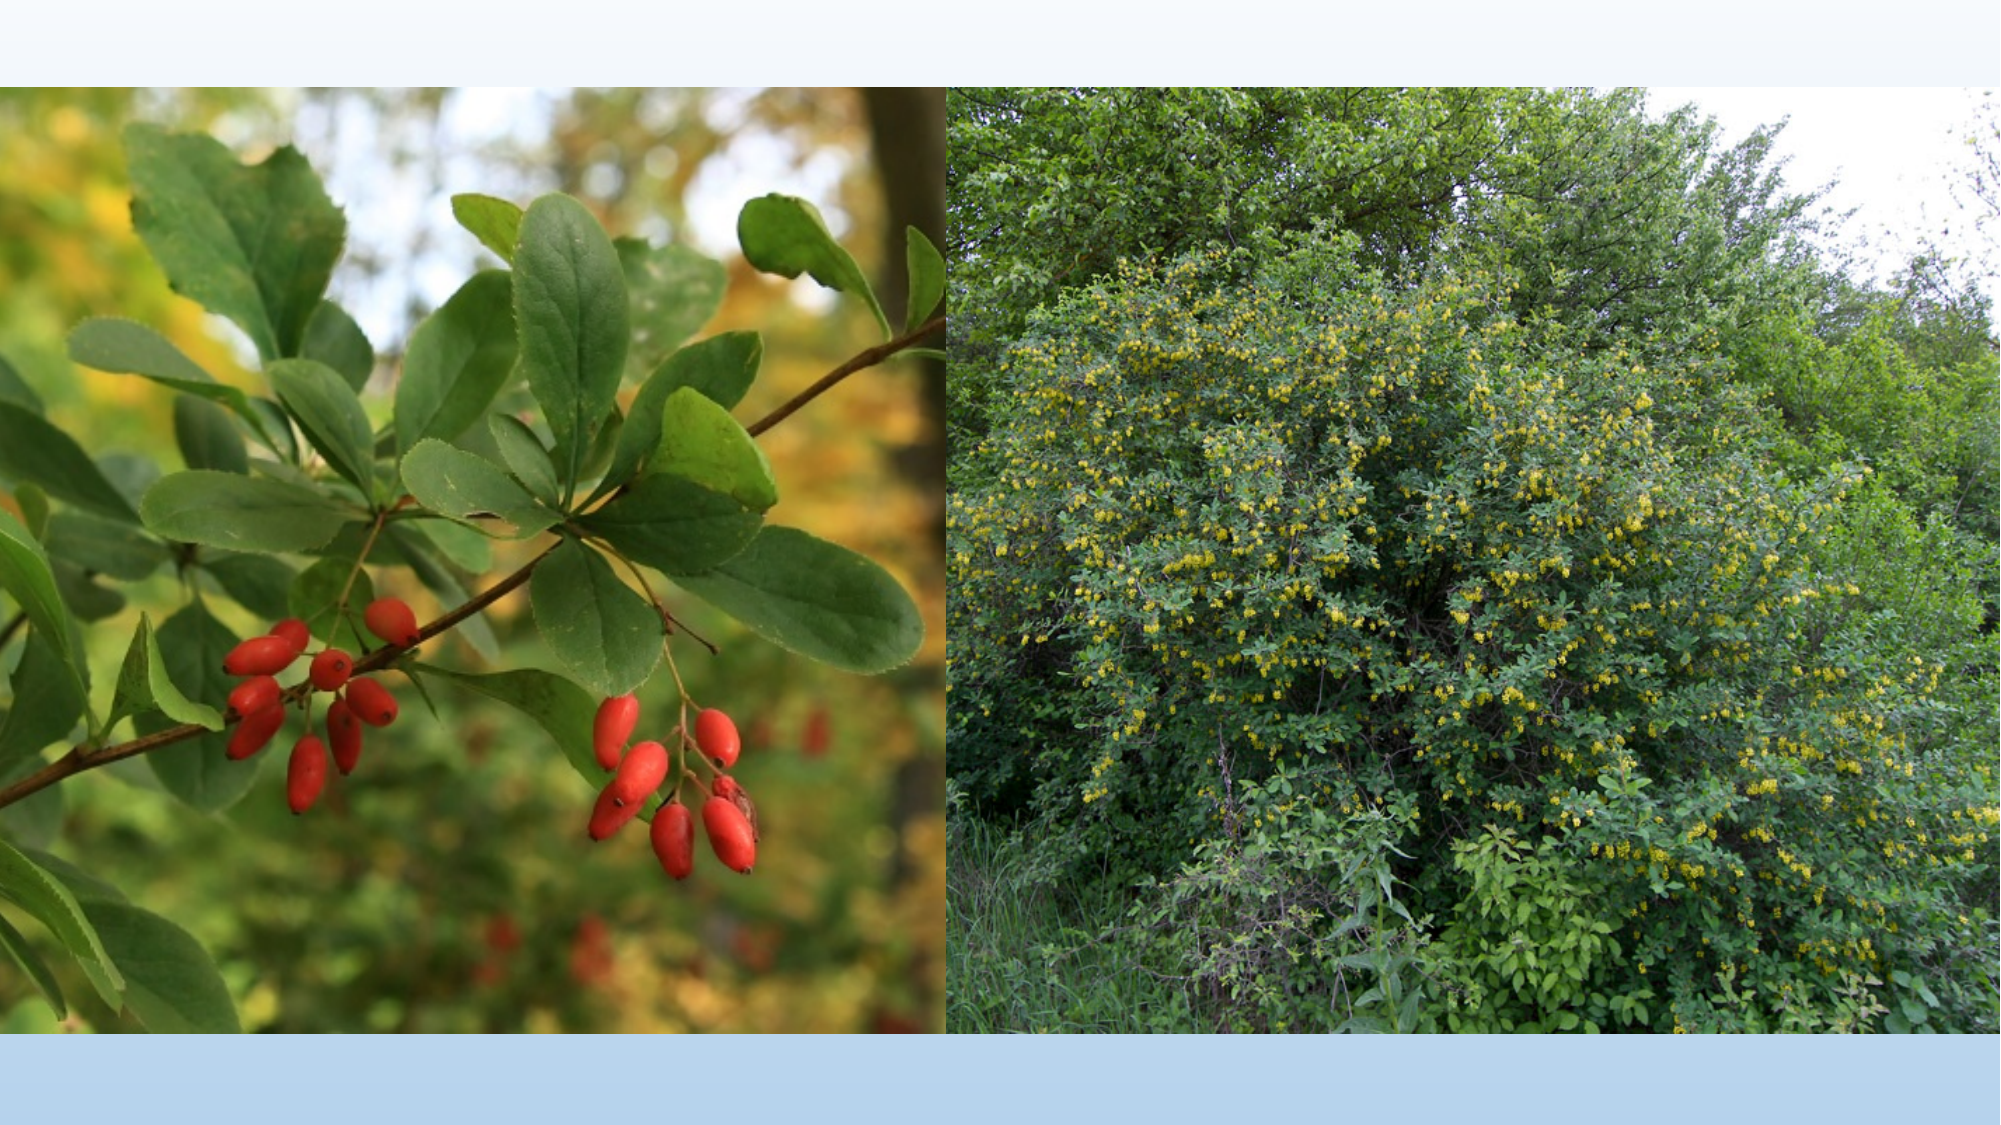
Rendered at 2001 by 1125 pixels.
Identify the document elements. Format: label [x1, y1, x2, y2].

picture [0, 87, 2000, 1034]
